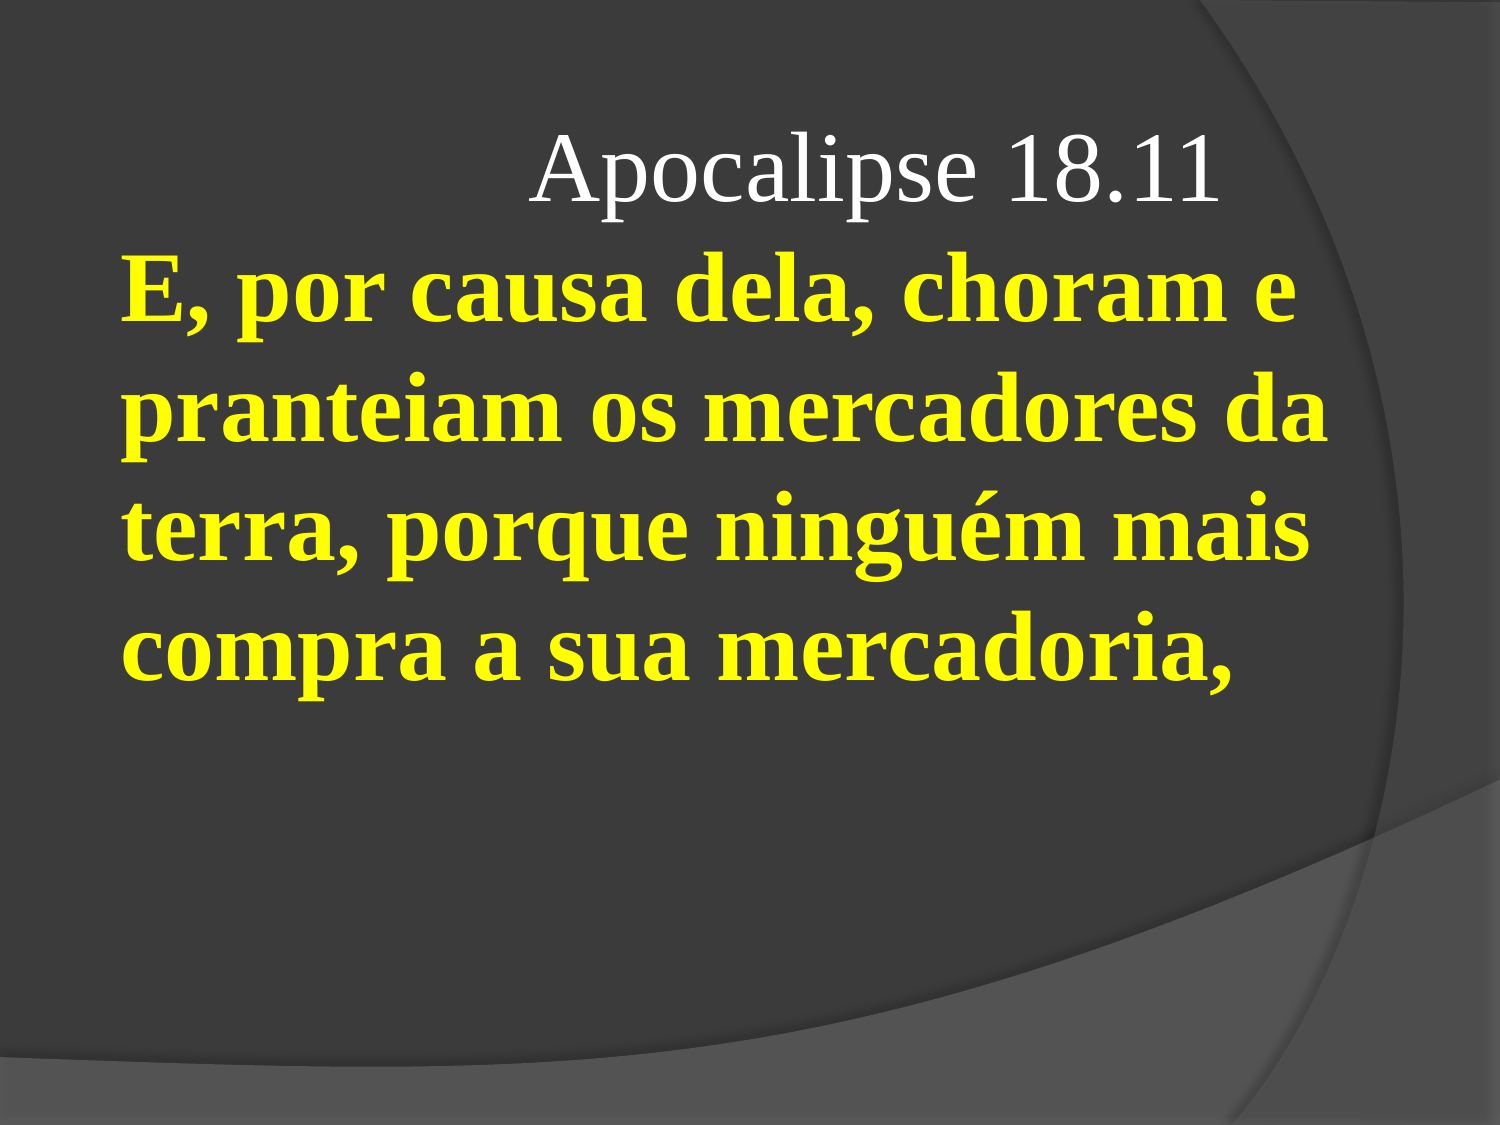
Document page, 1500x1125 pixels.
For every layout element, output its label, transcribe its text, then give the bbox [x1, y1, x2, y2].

text_box Apocalipse 18.11 E, por causa dela, choram e pranteiam os mercadores da terra, porque ninguém mais compra a sua mercadoria, [105, 93, 1500, 949]
